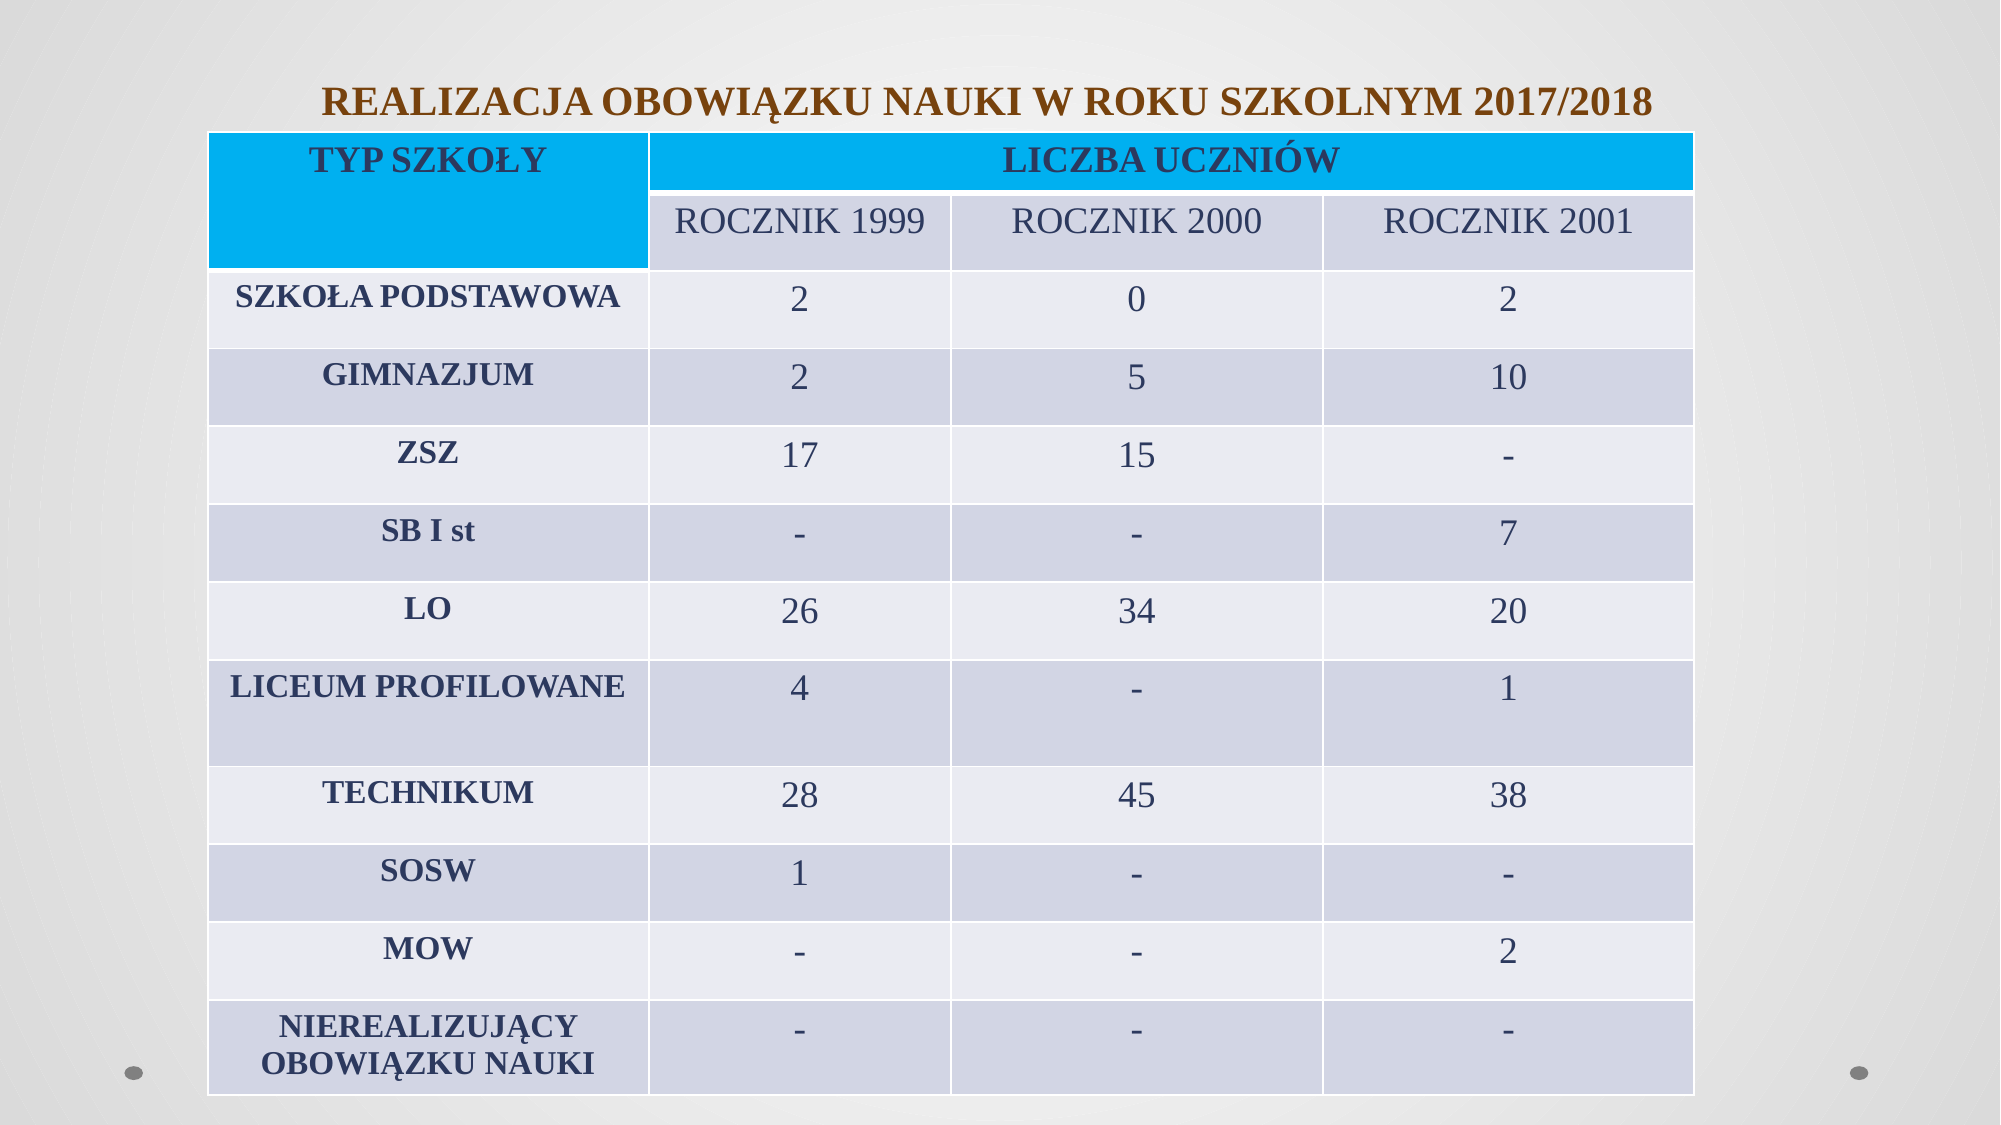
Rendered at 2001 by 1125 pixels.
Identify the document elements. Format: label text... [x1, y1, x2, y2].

table_cell TECHNIKUM [209, 767, 648, 843]
table_cell LICEUM PROFILOWANE [209, 661, 648, 766]
table_cell 1 [1324, 661, 1693, 766]
table_cell 0 [952, 272, 1322, 348]
table_cell 20 [1324, 583, 1693, 659]
table_cell - [952, 1001, 1322, 1094]
table_cell MOW [209, 923, 648, 999]
table_cell 2 [650, 272, 950, 348]
table_cell - [1324, 1001, 1693, 1094]
table_cell SB I st [209, 505, 648, 581]
table_cell - [952, 923, 1322, 999]
table_cell 45 [952, 767, 1322, 843]
table_cell 7 [1324, 505, 1693, 581]
table_cell 2 [1324, 272, 1693, 348]
table_header TYP SZKOŁY [209, 133, 648, 268]
table_header LICZBA UCZNIÓW [650, 133, 1693, 190]
table_cell 5 [952, 349, 1322, 425]
table_cell - [650, 1001, 950, 1094]
table_cell 1 [650, 845, 950, 921]
table_cell 28 [650, 767, 950, 843]
table_cell 15 [952, 427, 1322, 503]
table_cell 26 [650, 583, 950, 659]
text_box REALIZACJA OBOWIĄZKU NAUKI W ROKU SZKOLNYM 2017/2018 [81, 66, 1894, 132]
table_cell ROCZNIK 2000 [952, 196, 1322, 270]
table_cell LO [209, 583, 648, 659]
table_cell - [650, 923, 950, 999]
table_cell 38 [1324, 767, 1693, 843]
table_cell 10 [1324, 349, 1693, 425]
table_cell NIEREALIZUJĄCY OBOWIĄZKU NAUKI [209, 1001, 648, 1094]
table_cell ROCZNIK 1999 [650, 196, 950, 270]
table_cell - [952, 505, 1322, 581]
table_cell - [952, 845, 1322, 921]
table_cell SZKOŁA PODSTAWOWA [209, 273, 648, 348]
table_cell - [1324, 845, 1693, 921]
table_cell 4 [650, 661, 950, 766]
table_cell GIMNAZJUM [209, 349, 648, 425]
table_cell 34 [952, 583, 1322, 659]
table_cell 2 [650, 349, 950, 425]
table_cell 2 [1324, 923, 1693, 999]
table_cell - [952, 661, 1322, 766]
table_cell ZSZ [209, 427, 648, 503]
table_cell - [650, 505, 950, 581]
table_cell - [1324, 427, 1693, 503]
table_cell ROCZNIK 2001 [1324, 196, 1693, 270]
table_cell 17 [650, 427, 950, 503]
table_cell SOSW [209, 845, 648, 921]
